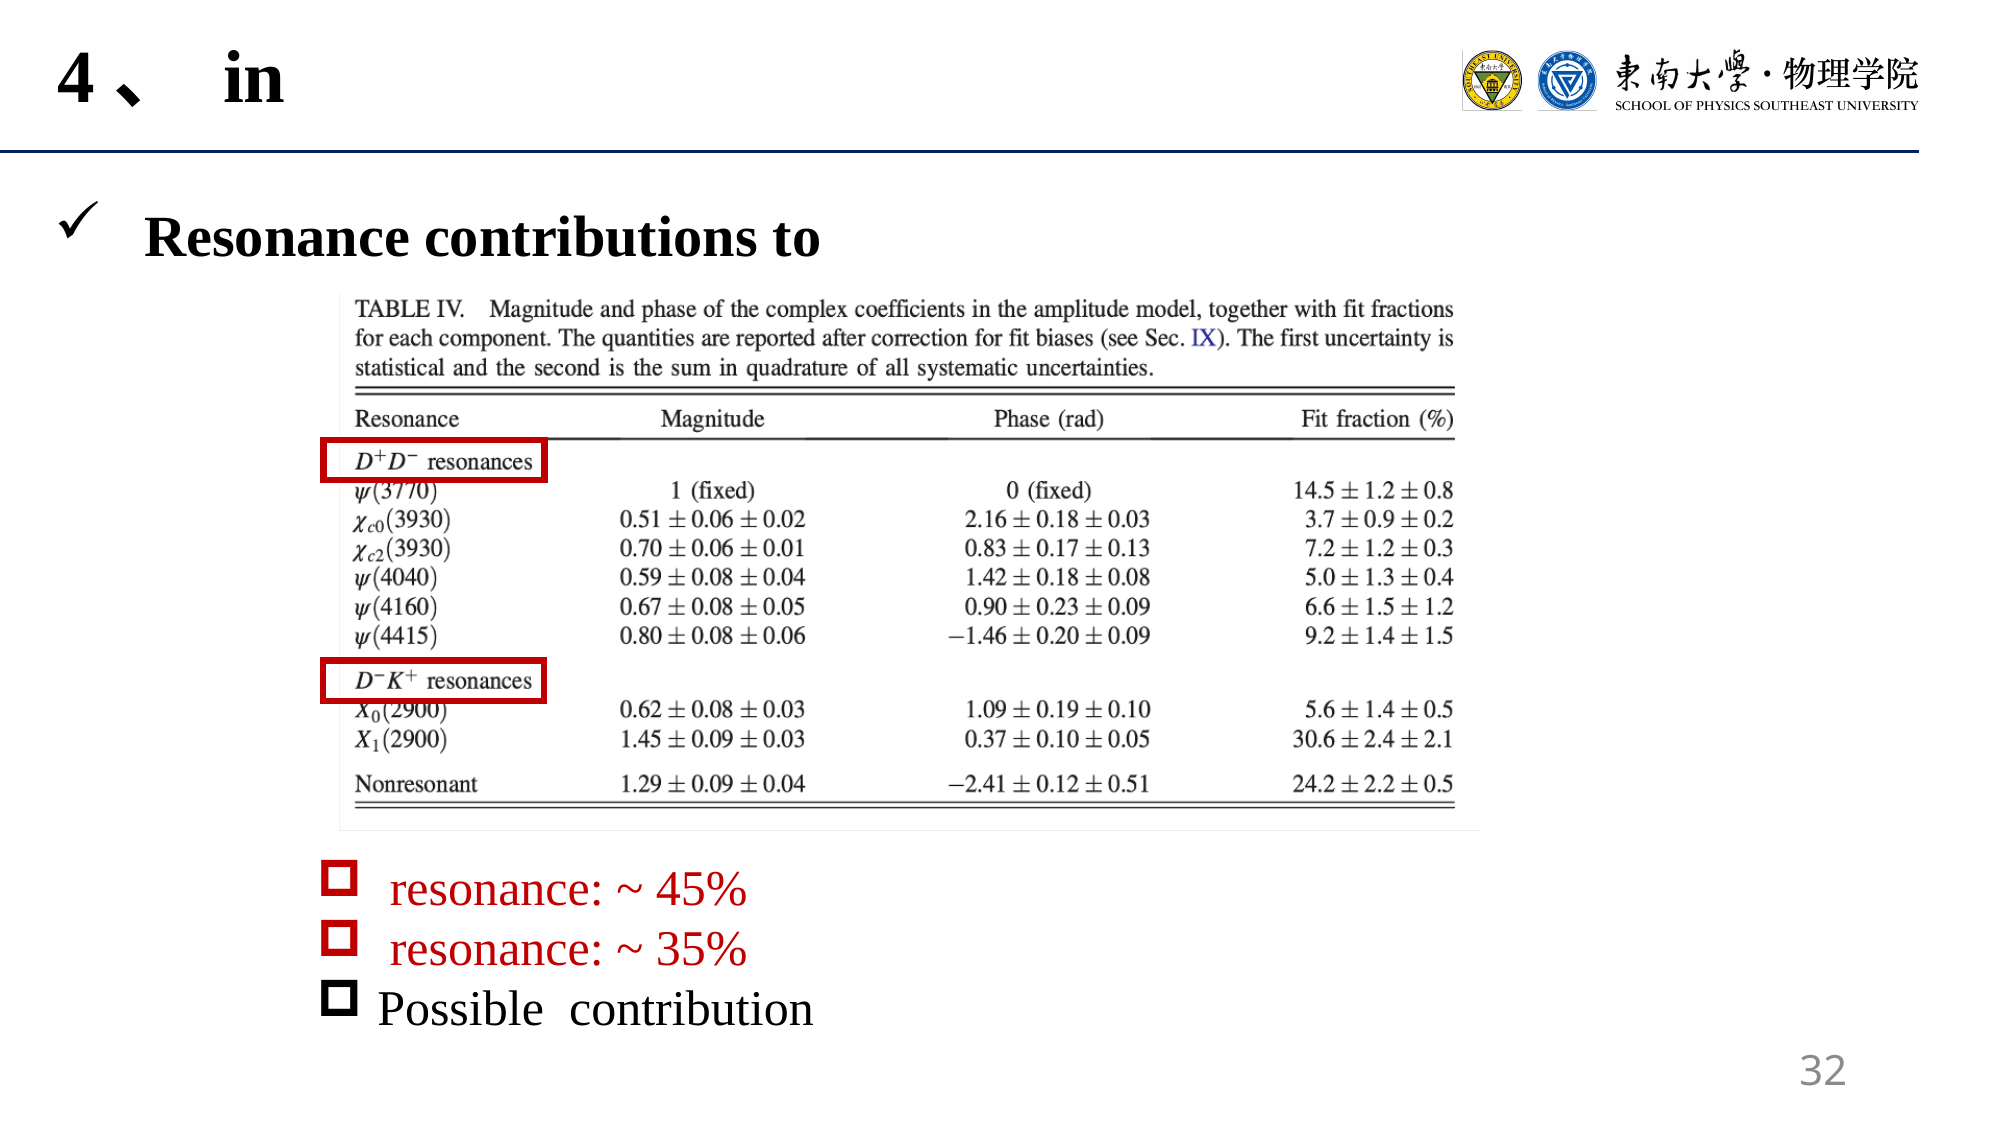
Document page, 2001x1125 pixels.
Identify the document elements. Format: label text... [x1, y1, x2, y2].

text_box [323, 439, 338, 481]
picture [338, 293, 1480, 832]
slide_number 32 [1412, 1042, 1863, 1103]
text_box [322, 659, 338, 702]
picture [1462, 46, 1920, 115]
